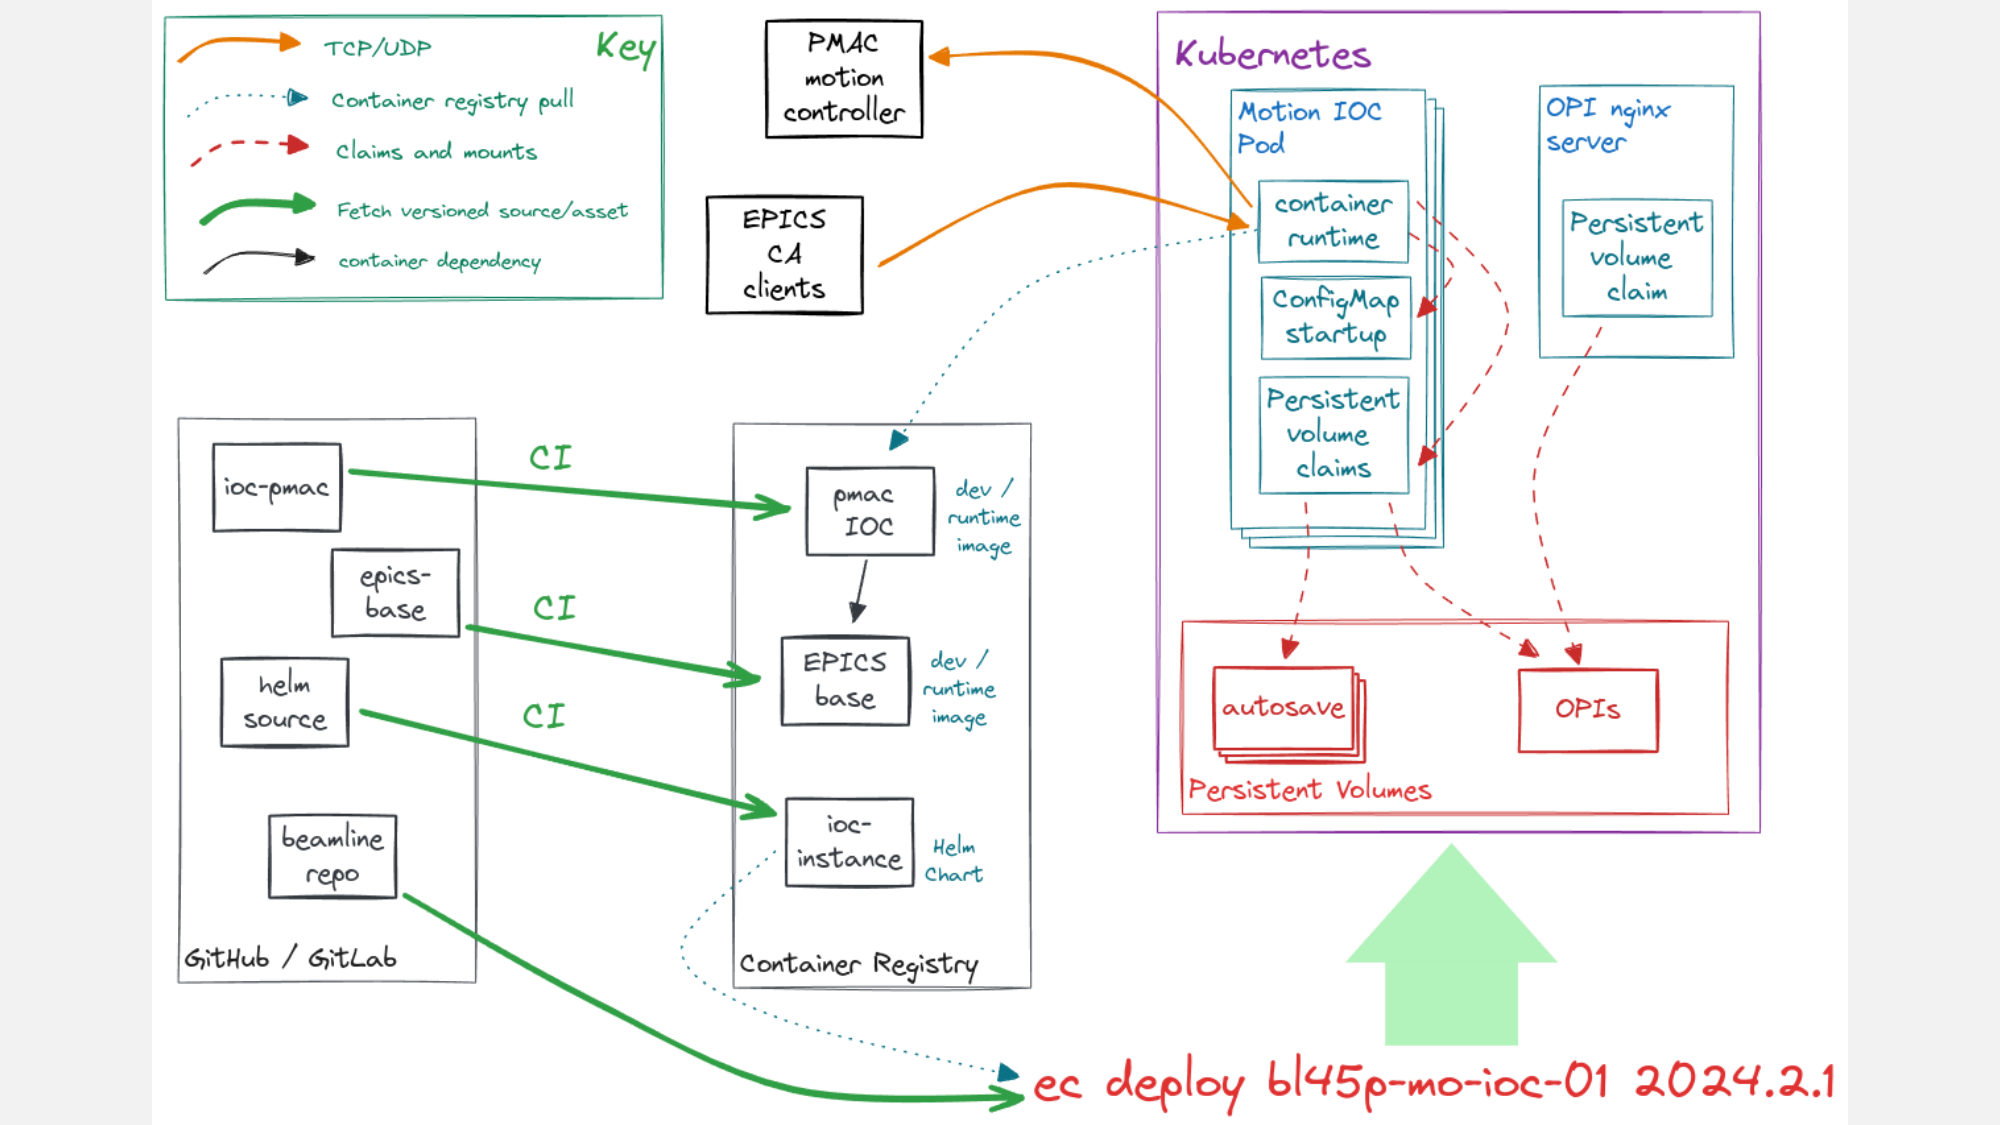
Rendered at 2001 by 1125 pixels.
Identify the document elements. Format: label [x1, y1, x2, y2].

picture [152, 0, 1848, 1125]
